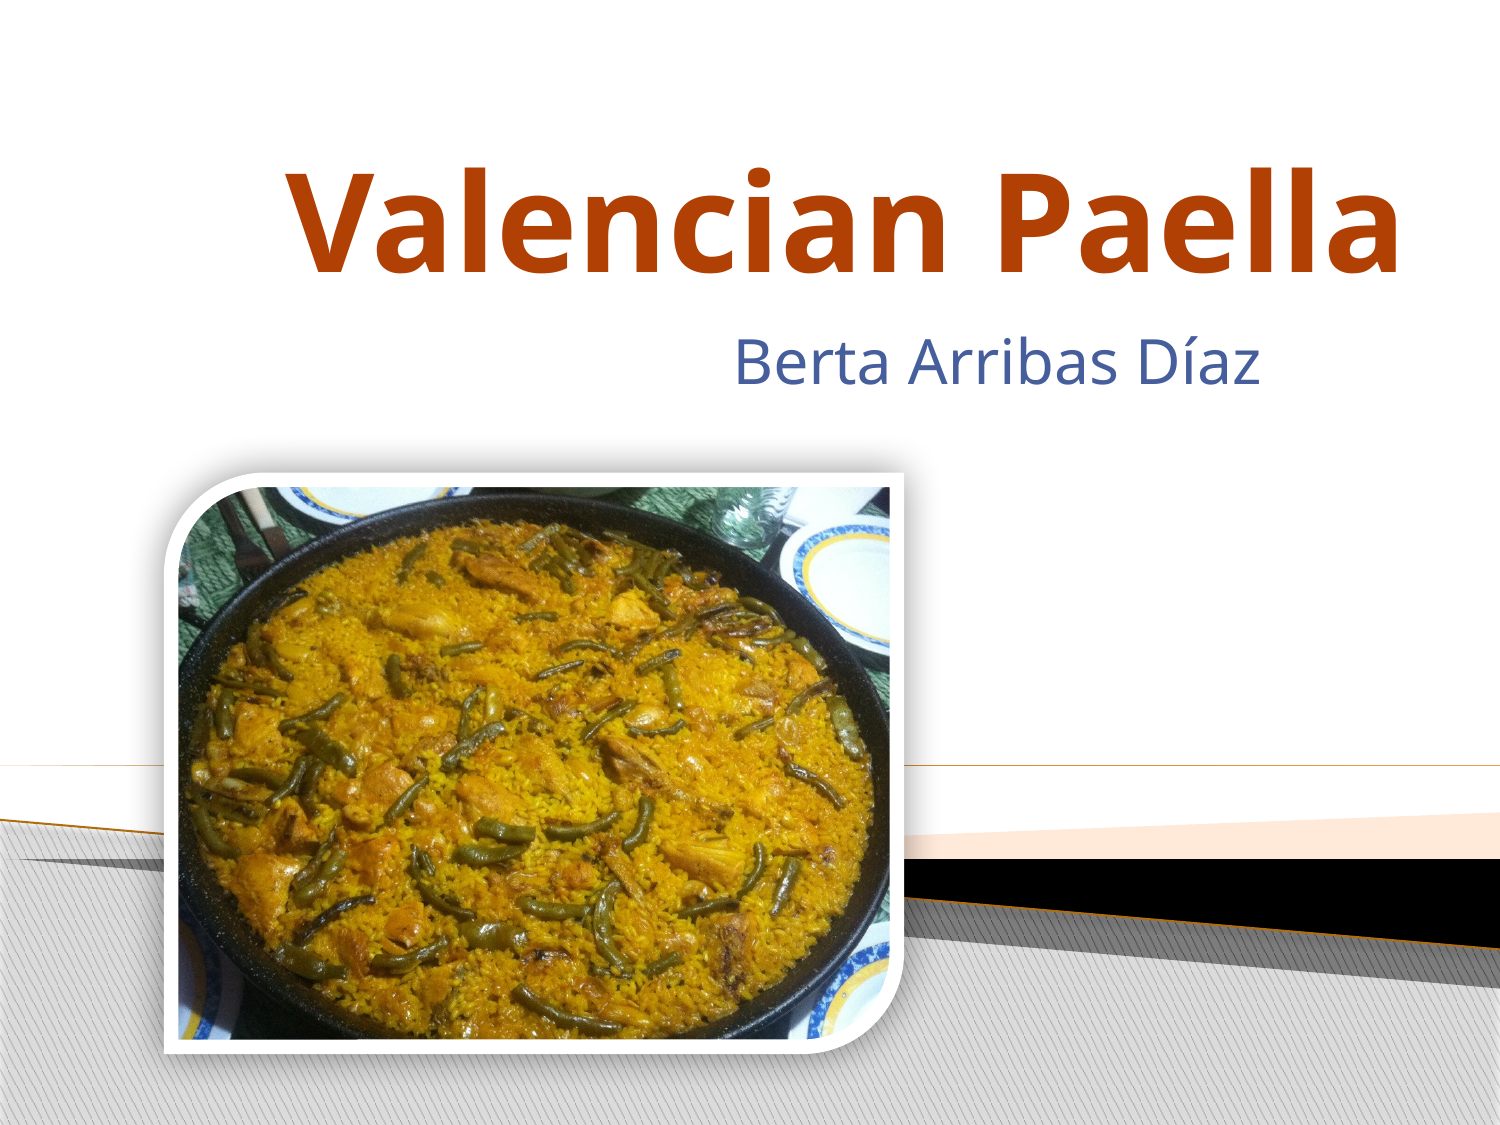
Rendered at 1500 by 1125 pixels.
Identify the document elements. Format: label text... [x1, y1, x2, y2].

picture [5, 859, 163, 872]
picture [170, 479, 898, 1048]
subtitle Berta Arribas Díaz [230, 314, 1281, 602]
title Valencian Paella [147, 66, 1423, 308]
picture [905, 900, 1500, 989]
